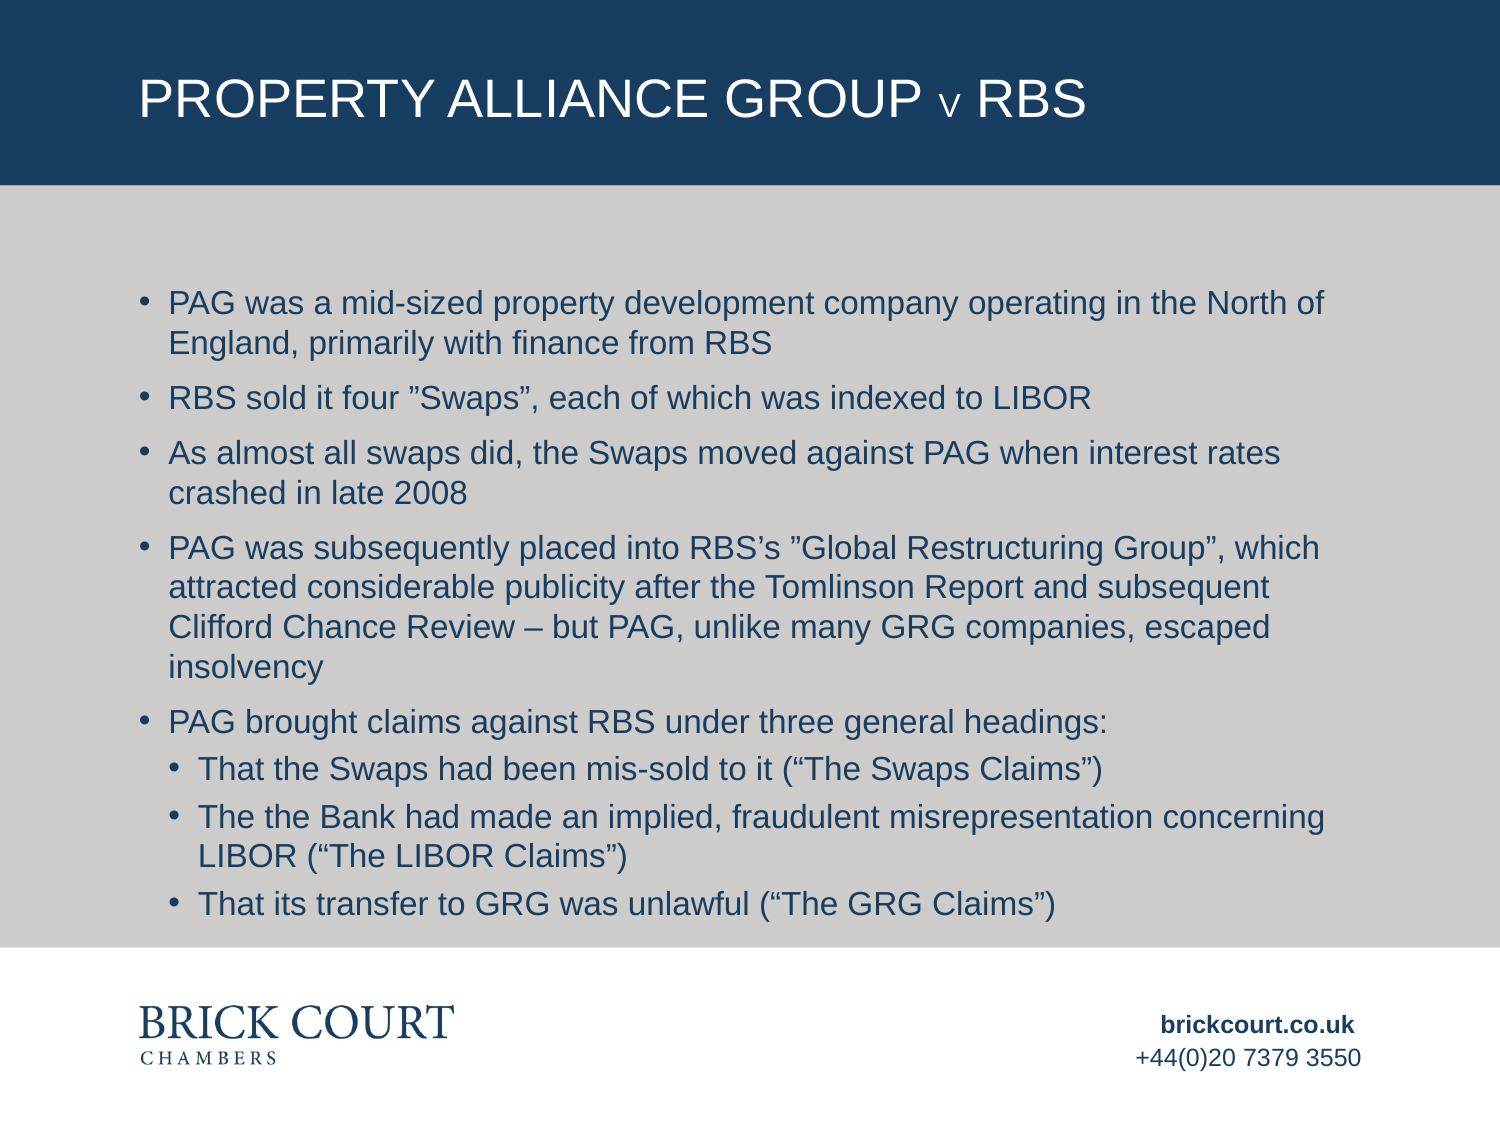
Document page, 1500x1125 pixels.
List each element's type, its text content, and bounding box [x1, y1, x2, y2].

picture [0, 948, 1500, 1125]
title Property alliance group v rBS [138, 59, 1359, 140]
list PAG was a mid-sized property development company operating in the North of England, primarily with finance from RBS RBS sold it four ”Swaps”, each of which was indexed to LIBOR As almost all swaps did, the Swaps moved against PAG when interest rates crashed in late 2008 PAG was subsequently placed into RBS’s ”Global Restructuring Group”, which attracted considerable publicity after the Tomlinson Report and subsequent Clifford Chance Review – but PAG, unlike many GRG companies, escaped insolvency PAG brought claims against RBS under three general headings: That the Swaps had been mis-sold to it (“The Swaps Claims”) The the Bank had made an implied, fraudulent misrepresentation concerning LIBOR (“The LIBOR Claims”) That its transfer to GRG was unlawful (“The GRG Claims”) [138, 281, 1362, 949]
footer brickcourt.co.uk +44(0)20 7379 3550 [871, 1008, 1378, 1069]
